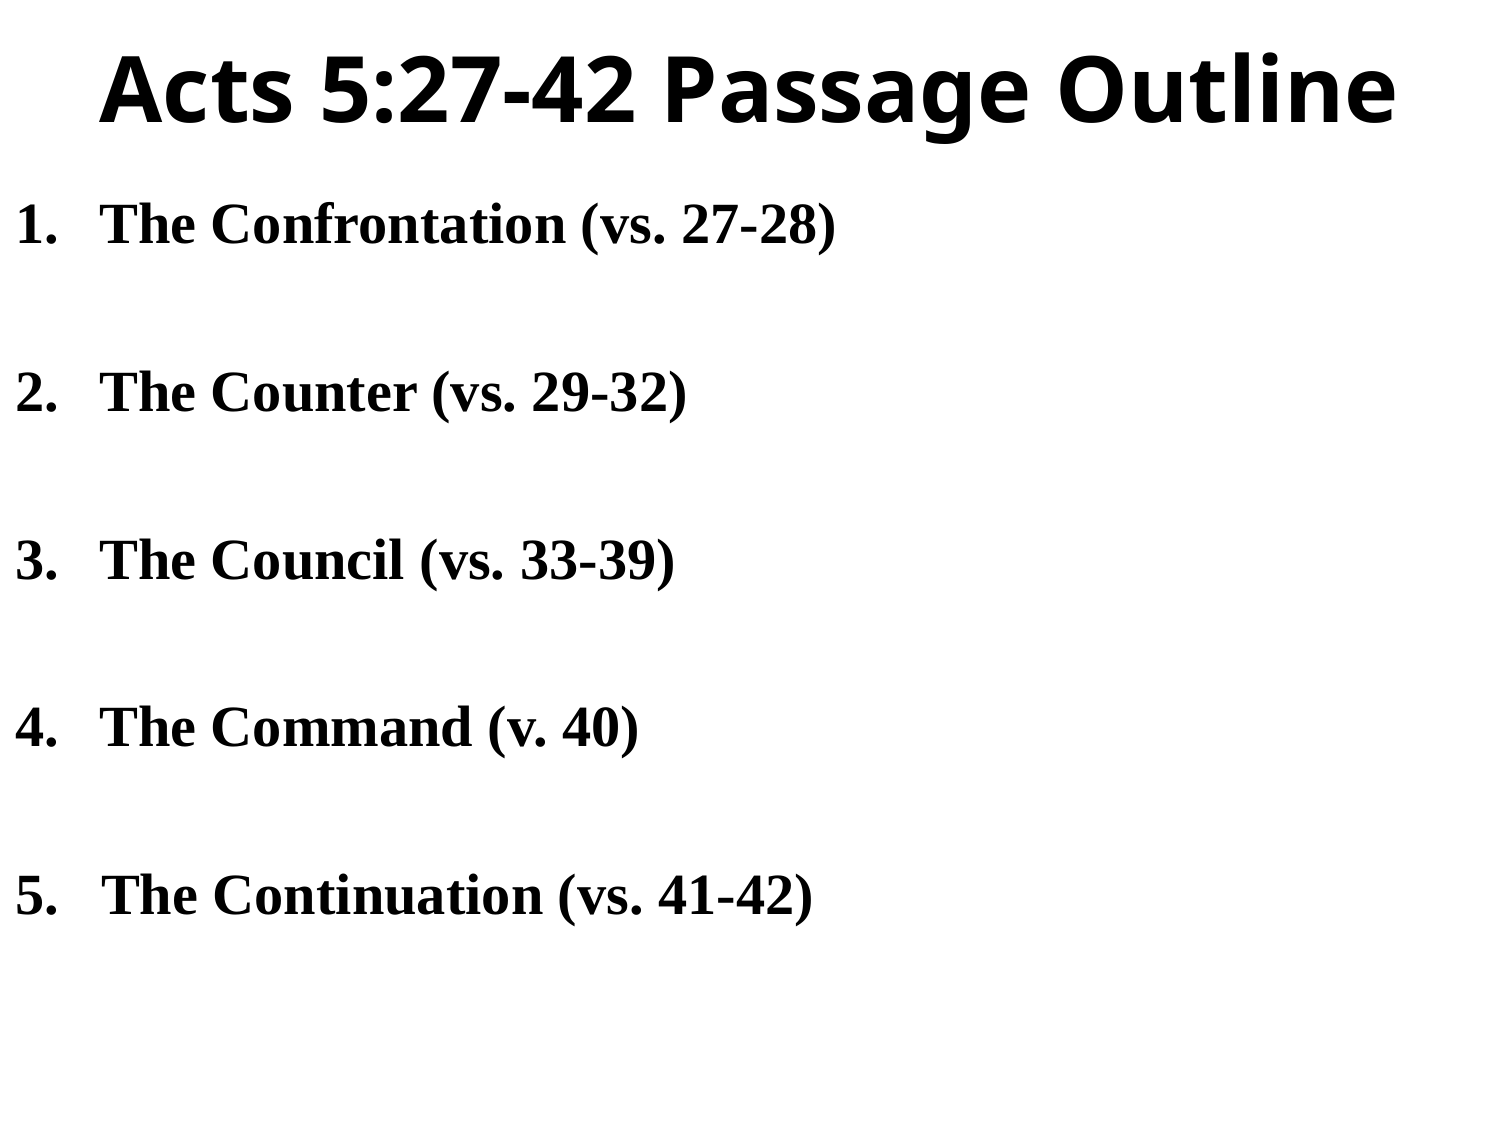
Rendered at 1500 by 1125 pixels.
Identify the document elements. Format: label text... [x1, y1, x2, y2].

list The Confrontation (vs. 27-28) The Counter (vs. 29-32) The Council (vs. 33-39) The Command (v. 40) 5. The Continuation (vs. 41-42) [0, 186, 1500, 1125]
title Acts 5:27-42 Passage Outline [0, 0, 1500, 186]
